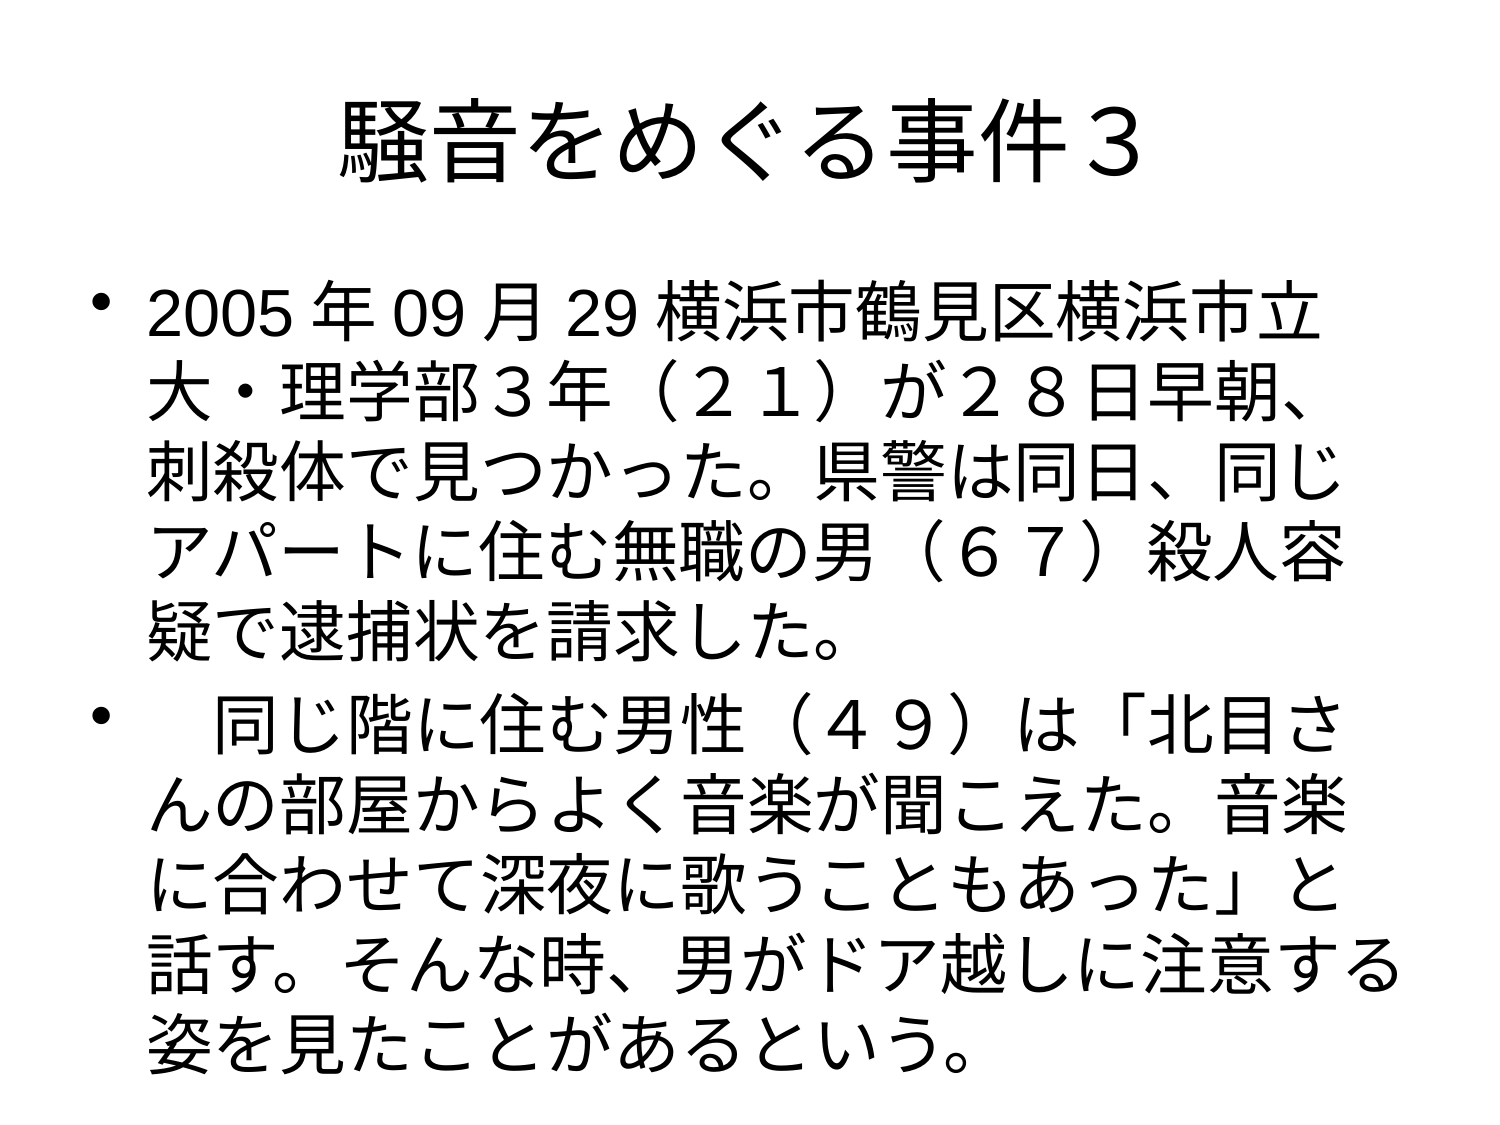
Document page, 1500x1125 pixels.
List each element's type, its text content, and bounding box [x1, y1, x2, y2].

title 騒音をめぐる事件３ [74, 44, 1426, 233]
list 2005年09月29横浜市鶴見区横浜市立大・理学部３年（２１）が２８日早朝、刺殺体で見つかった。県警は同日、同じアパートに住む無職の男（６７）殺人容疑で逮捕状を請求した。 同じ階に住む男性（４９）は「北目さんの部屋からよく音楽が聞こえた。音楽に合わせて深夜に歌うこともあった」と話す。そんな時、男がドア越しに注意する姿を見たことがあるという。 [74, 262, 1426, 1006]
